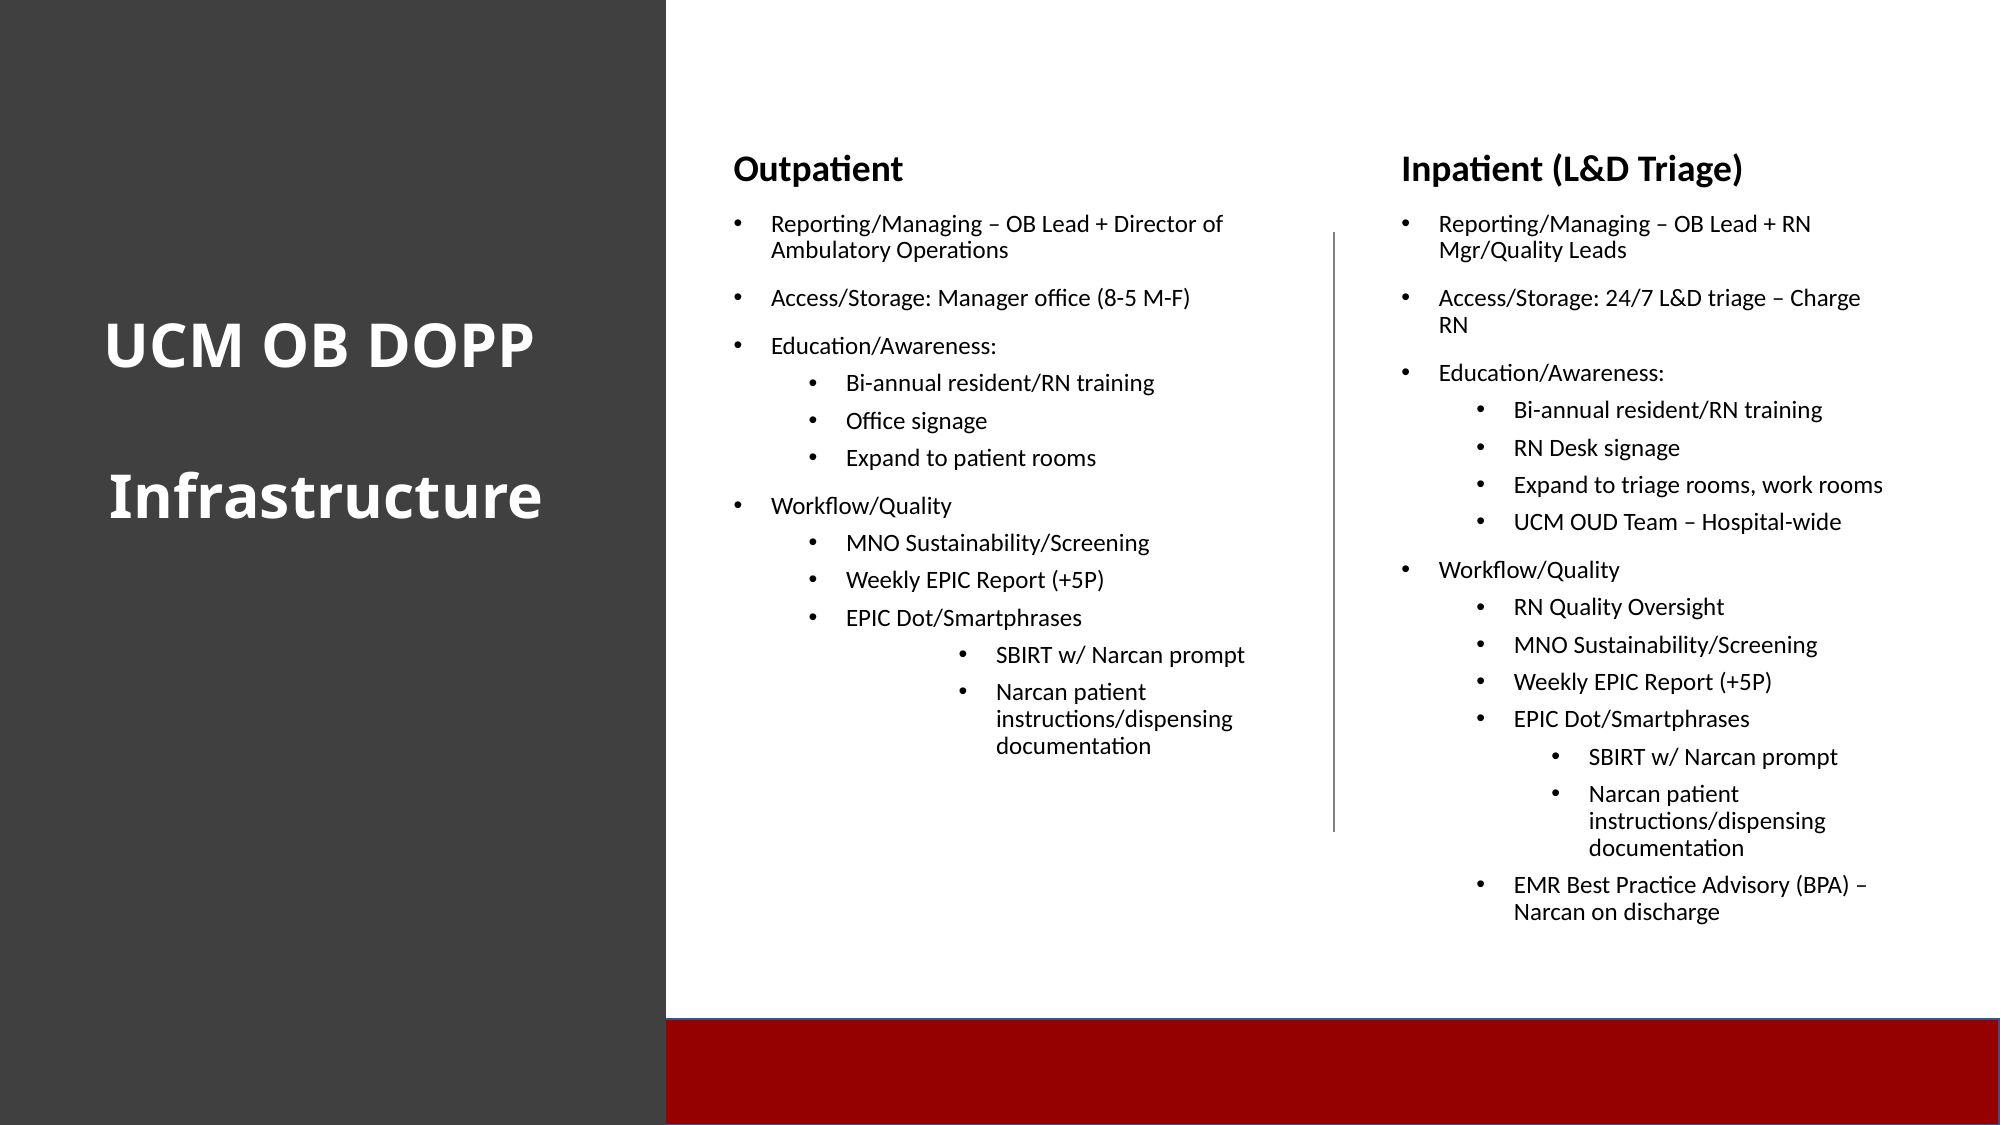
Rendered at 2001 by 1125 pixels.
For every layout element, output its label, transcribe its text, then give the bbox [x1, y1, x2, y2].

text_box [0, 0, 667, 1125]
text_box Inpatient (L&D Triage) Reporting/Managing – OB Lead + RN Mgr/Quality Leads Access/Storage: 24/7 L&D triage – Charge RN Education/Awareness: Bi-annual resident/RN training RN Desk signage Expand to triage rooms, work rooms UCM OUD Team – Hospital-wide Workflow/Quality RN Quality Oversight MNO Sustainability/Screening Weekly EPIC Report (+5P) EPIC Dot/Smartphrases SBIRT w/ Narcan prompt Narcan patient instructions/dispensing documentation EMR Best Practice Advisory (BPA) – Narcan on discharge [1386, 141, 1911, 1003]
text_box UCM OB DOPP Infrastructure [88, 307, 565, 666]
list Outpatient Reporting/Managing – OB Lead + Director of Ambulatory Operations Access/Storage: Manager office (8-5 M-F) Education/Awareness: Bi-annual resident/RN training Office signage Expand to patient rooms Workflow/Quality MNO Sustainability/Screening Weekly EPIC Report (+5P) EPIC Dot/Smartphrases SBIRT w/ Narcan prompt Narcan patient instructions/dispensing documentation [718, 141, 1281, 1003]
